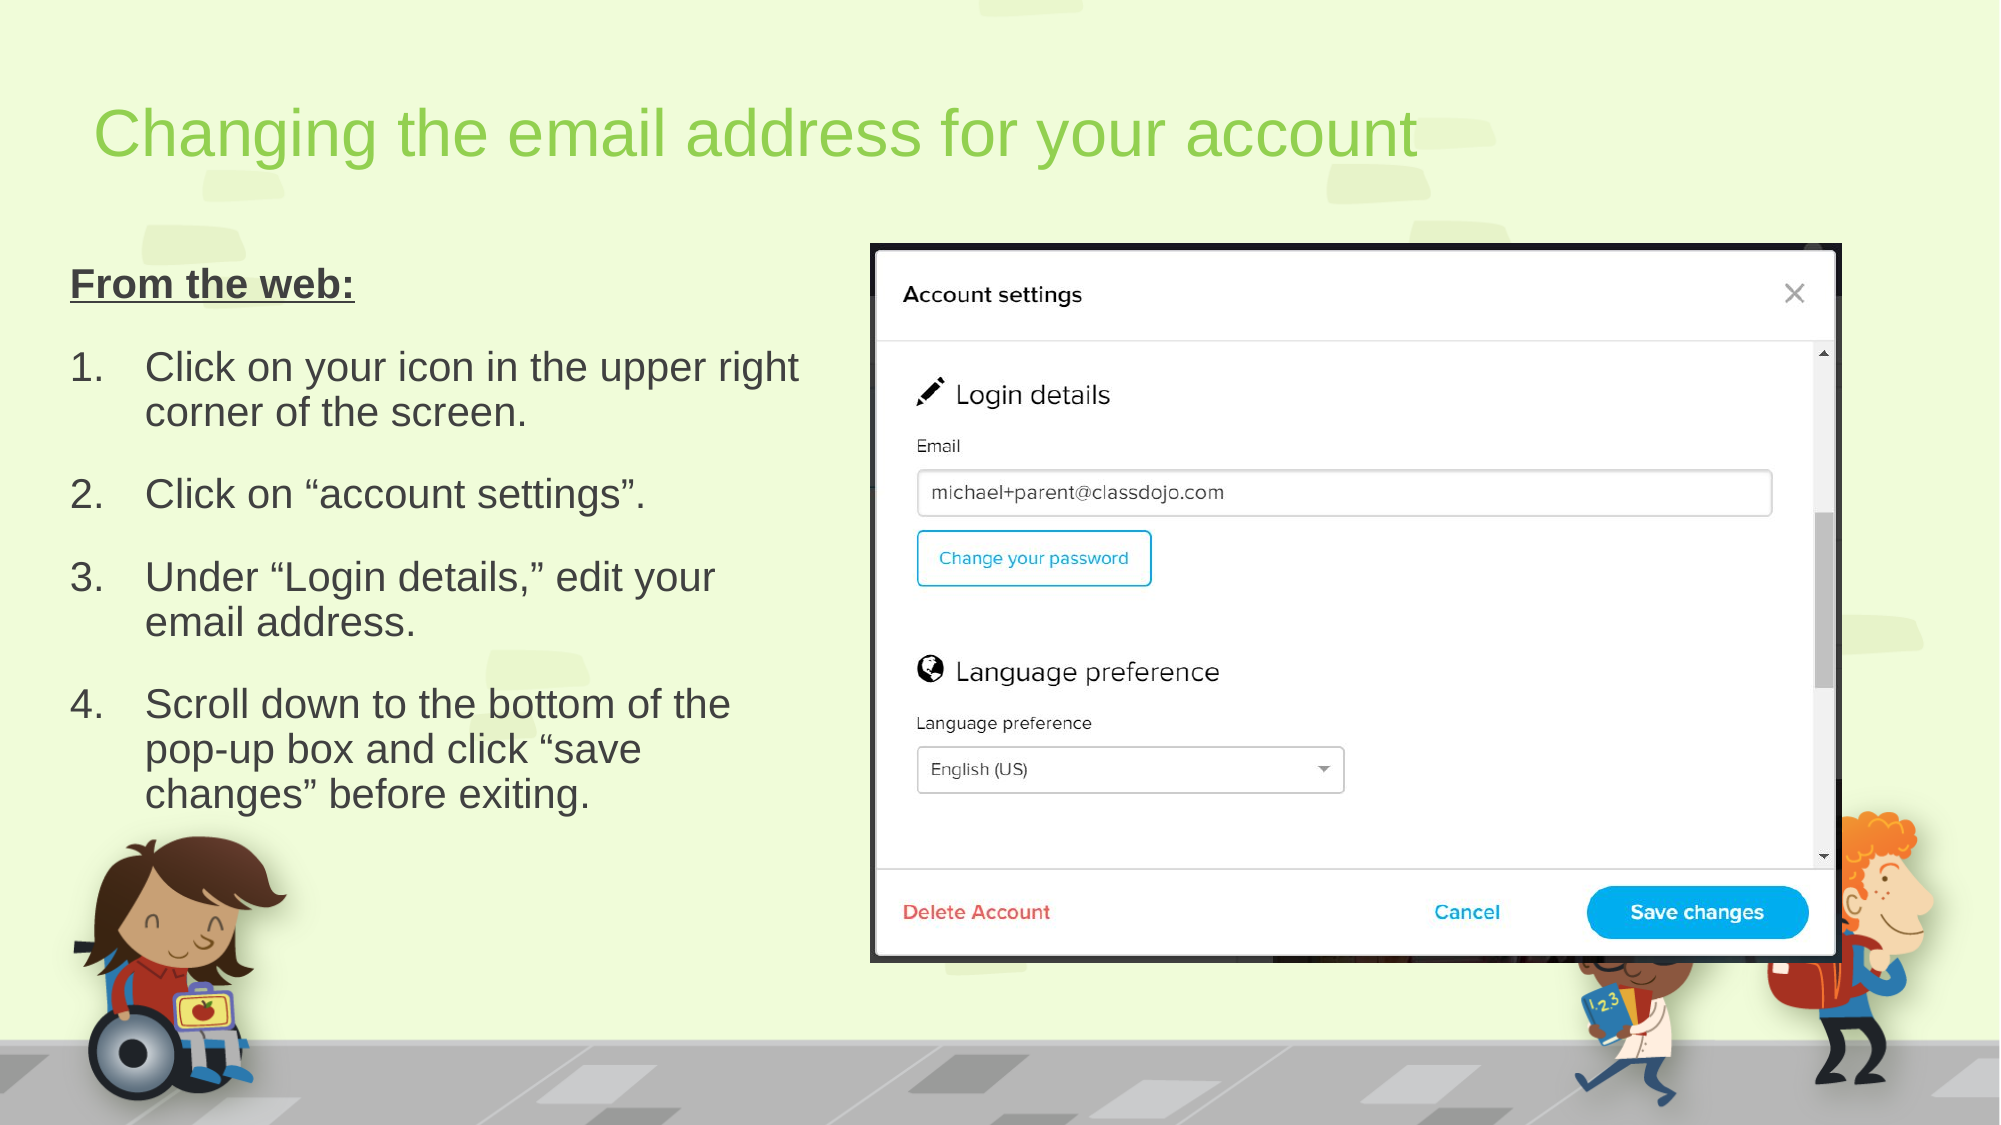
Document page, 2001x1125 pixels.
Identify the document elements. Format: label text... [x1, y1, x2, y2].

picture [0, 0, 2000, 1125]
list From the web: Click on your icon in the upper right corner of the screen. Click on “account settings”. Under “Login details,” edit your email address. Scroll down to the bottom of the pop-up box and click “save changes” before exiting. [55, 255, 829, 826]
title Changing the email address for your account [78, 78, 1692, 179]
